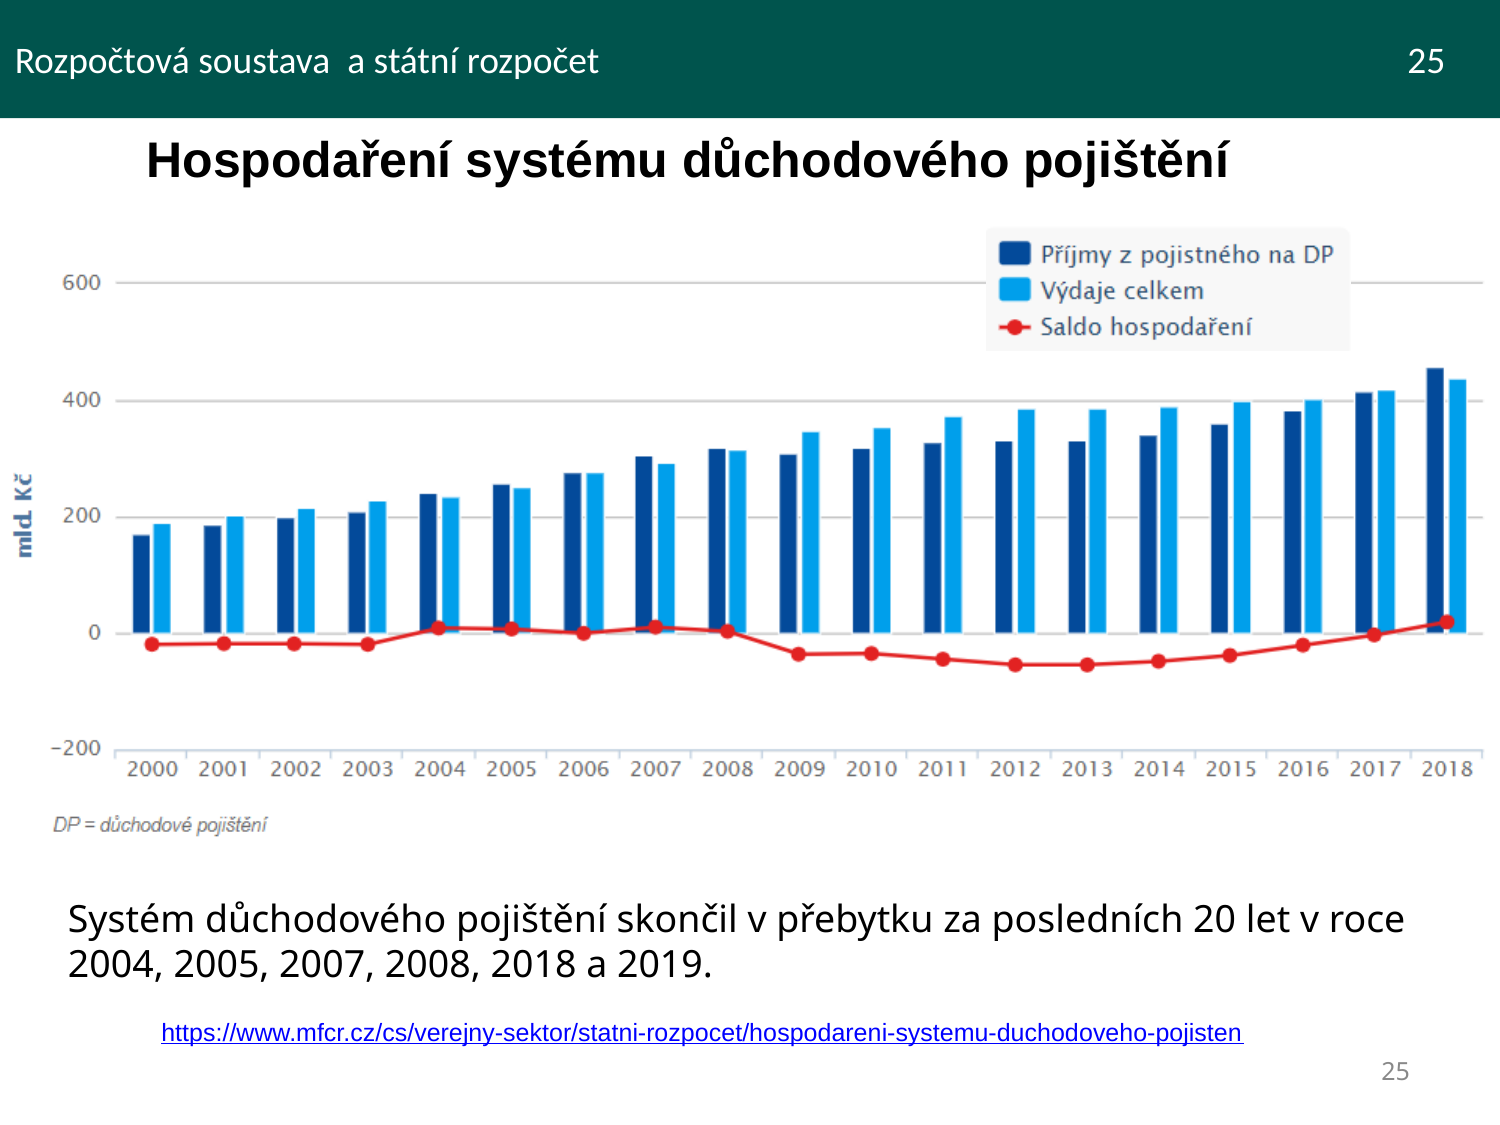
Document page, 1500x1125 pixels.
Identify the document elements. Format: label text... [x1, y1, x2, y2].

picture [0, 223, 1496, 844]
text_box https://www.mfcr.cz/cs/verejny-sektor/statni-rozpocet/hospodareni-systemu-duchodoveho-pojisten [29, 1009, 1377, 1084]
text_box Rozpočtová soustava a státní rozpočet 25 [0, 0, 1500, 120]
text_box Hospodaření systému důchodového pojištění [131, 120, 1245, 196]
text_box Systém důchodového pojištění skončil v přebytku za posledních 20 let v roce 2004, 2005, 2007, 2008, 2018 a 2019. [53, 887, 1425, 993]
text_box [0, 121, 1494, 198]
slide_number 25 [1074, 1042, 1425, 1103]
